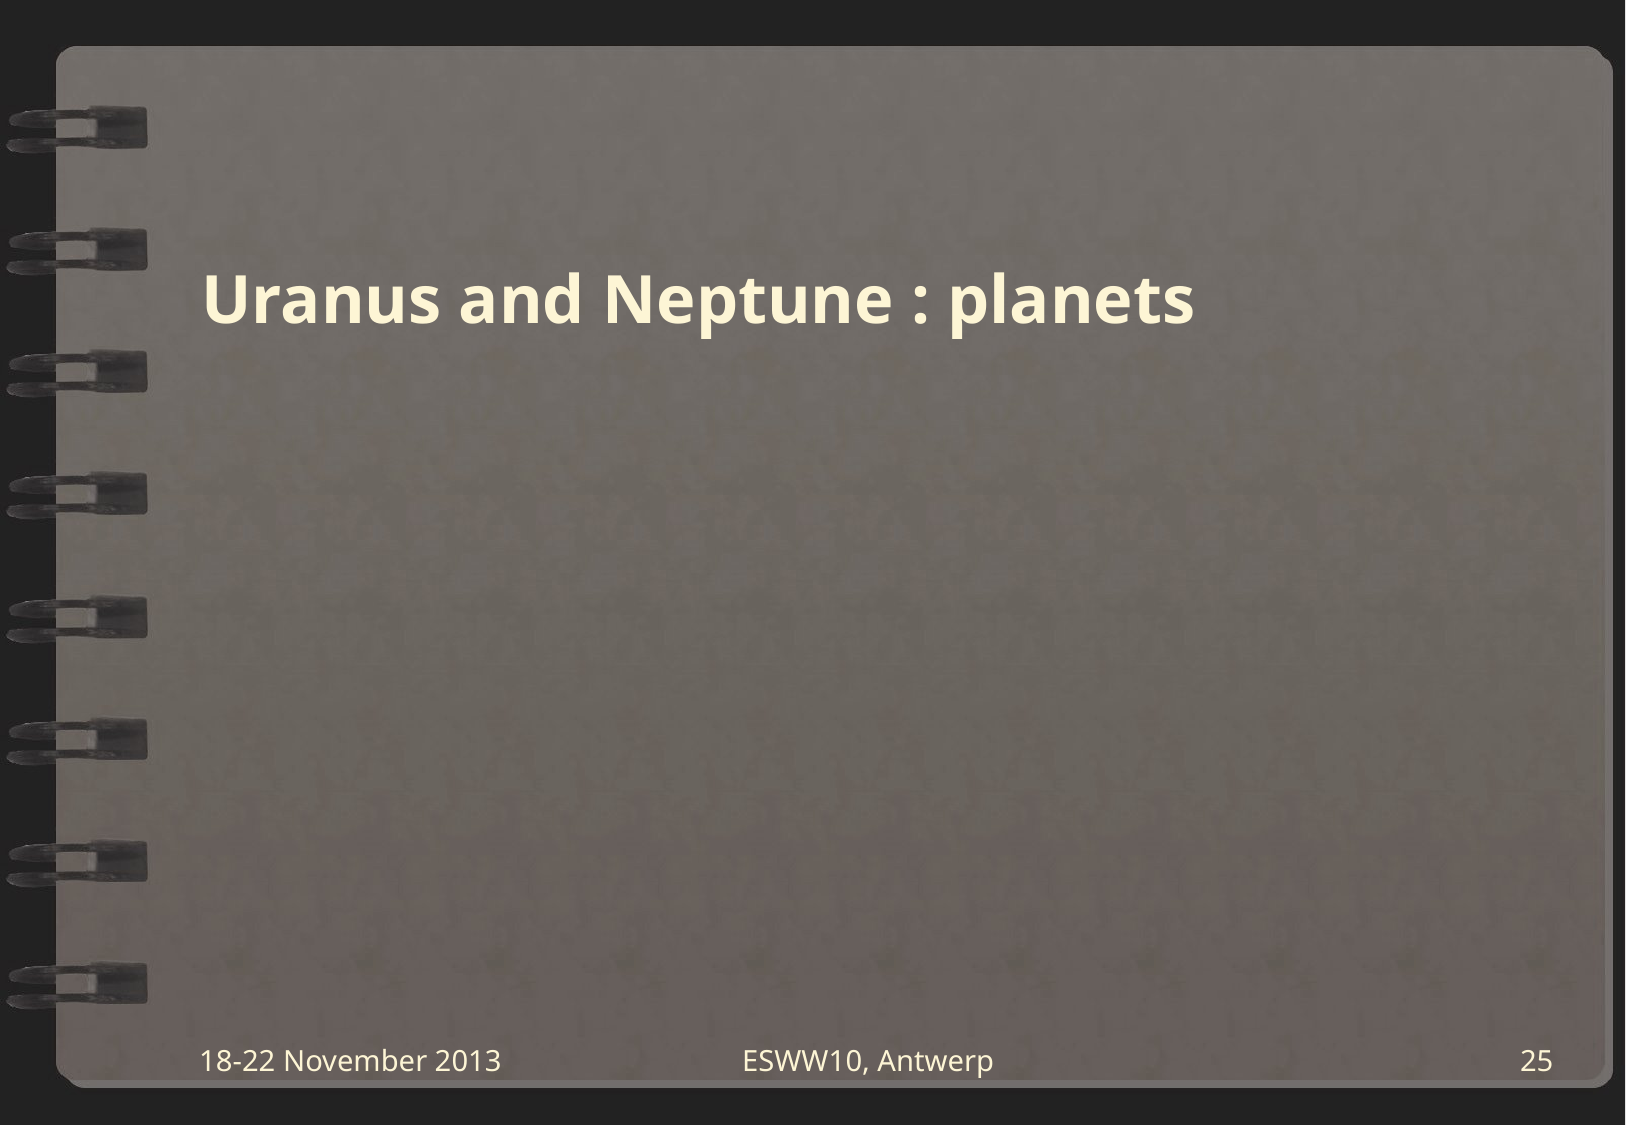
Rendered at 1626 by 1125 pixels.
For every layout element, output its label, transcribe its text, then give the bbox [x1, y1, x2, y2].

footer ESWW10, Antwerp [605, 1035, 1132, 1091]
slide_number 24 [1176, 1035, 1569, 1091]
picture [0, 0, 1626, 1125]
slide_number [184, 1035, 553, 1091]
